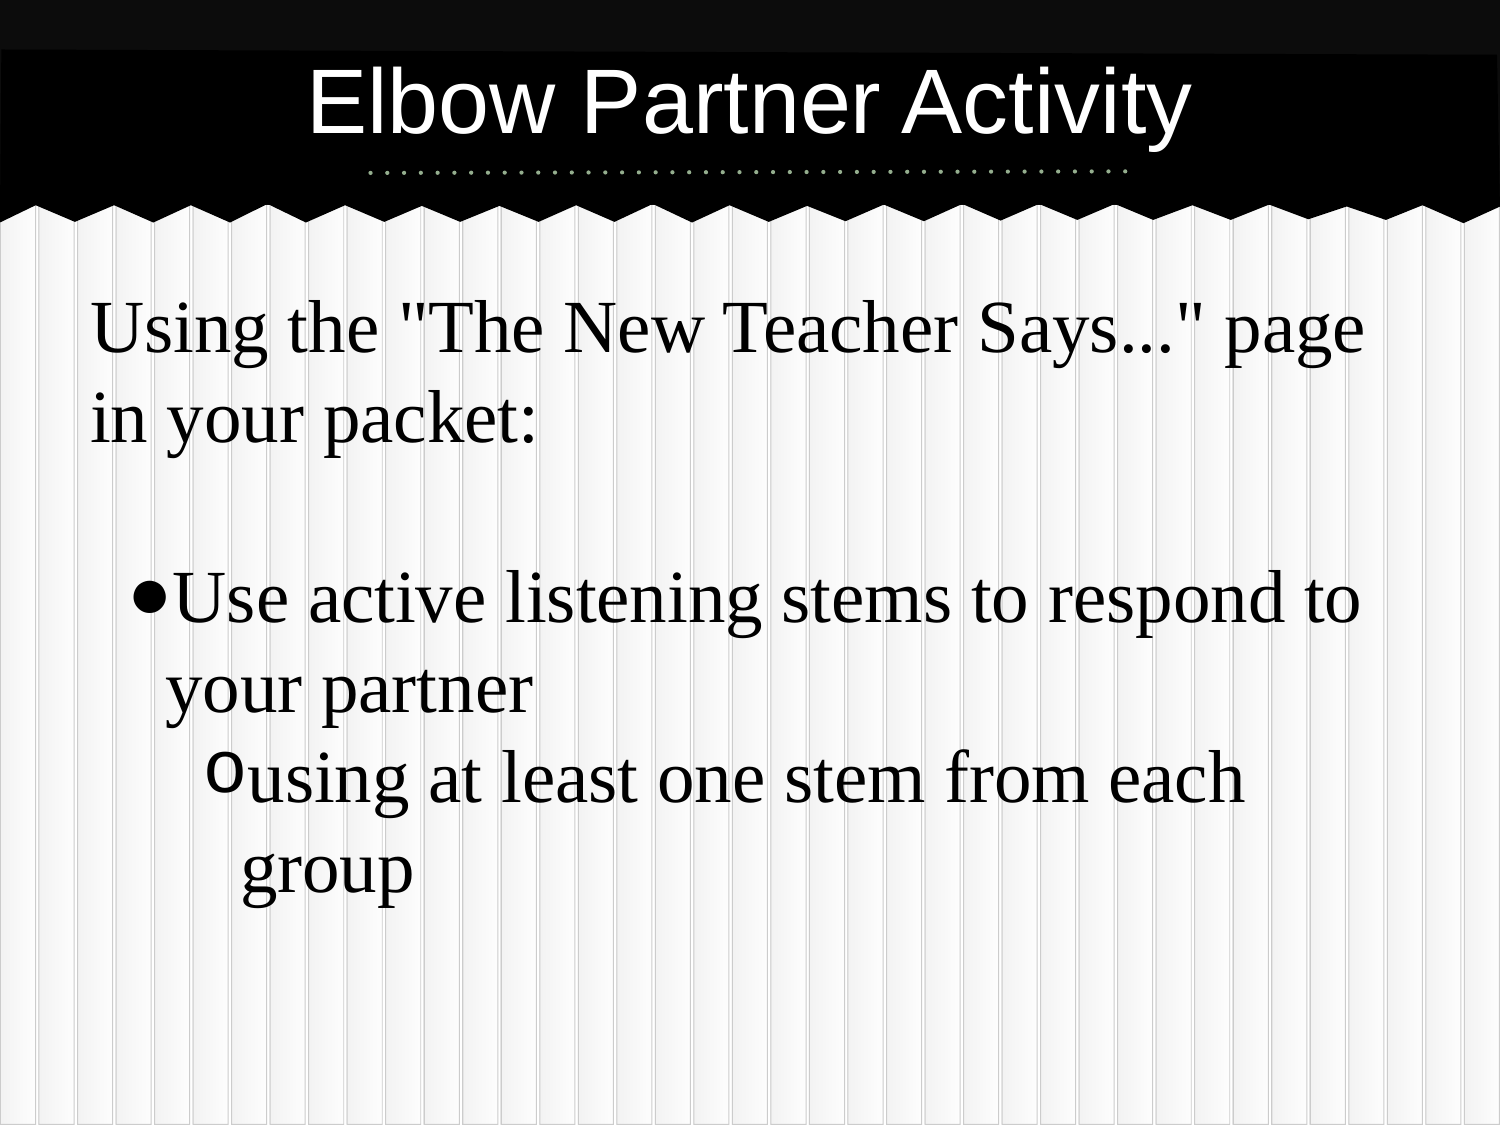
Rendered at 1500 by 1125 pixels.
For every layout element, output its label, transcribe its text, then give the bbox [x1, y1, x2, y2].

title Elbow Partner Activity [75, 2, 1425, 191]
list Using the "The New Teacher Says..." page in your packet: Use active listening stems to respond to your partner using at least one stem from each group [75, 262, 1425, 1010]
